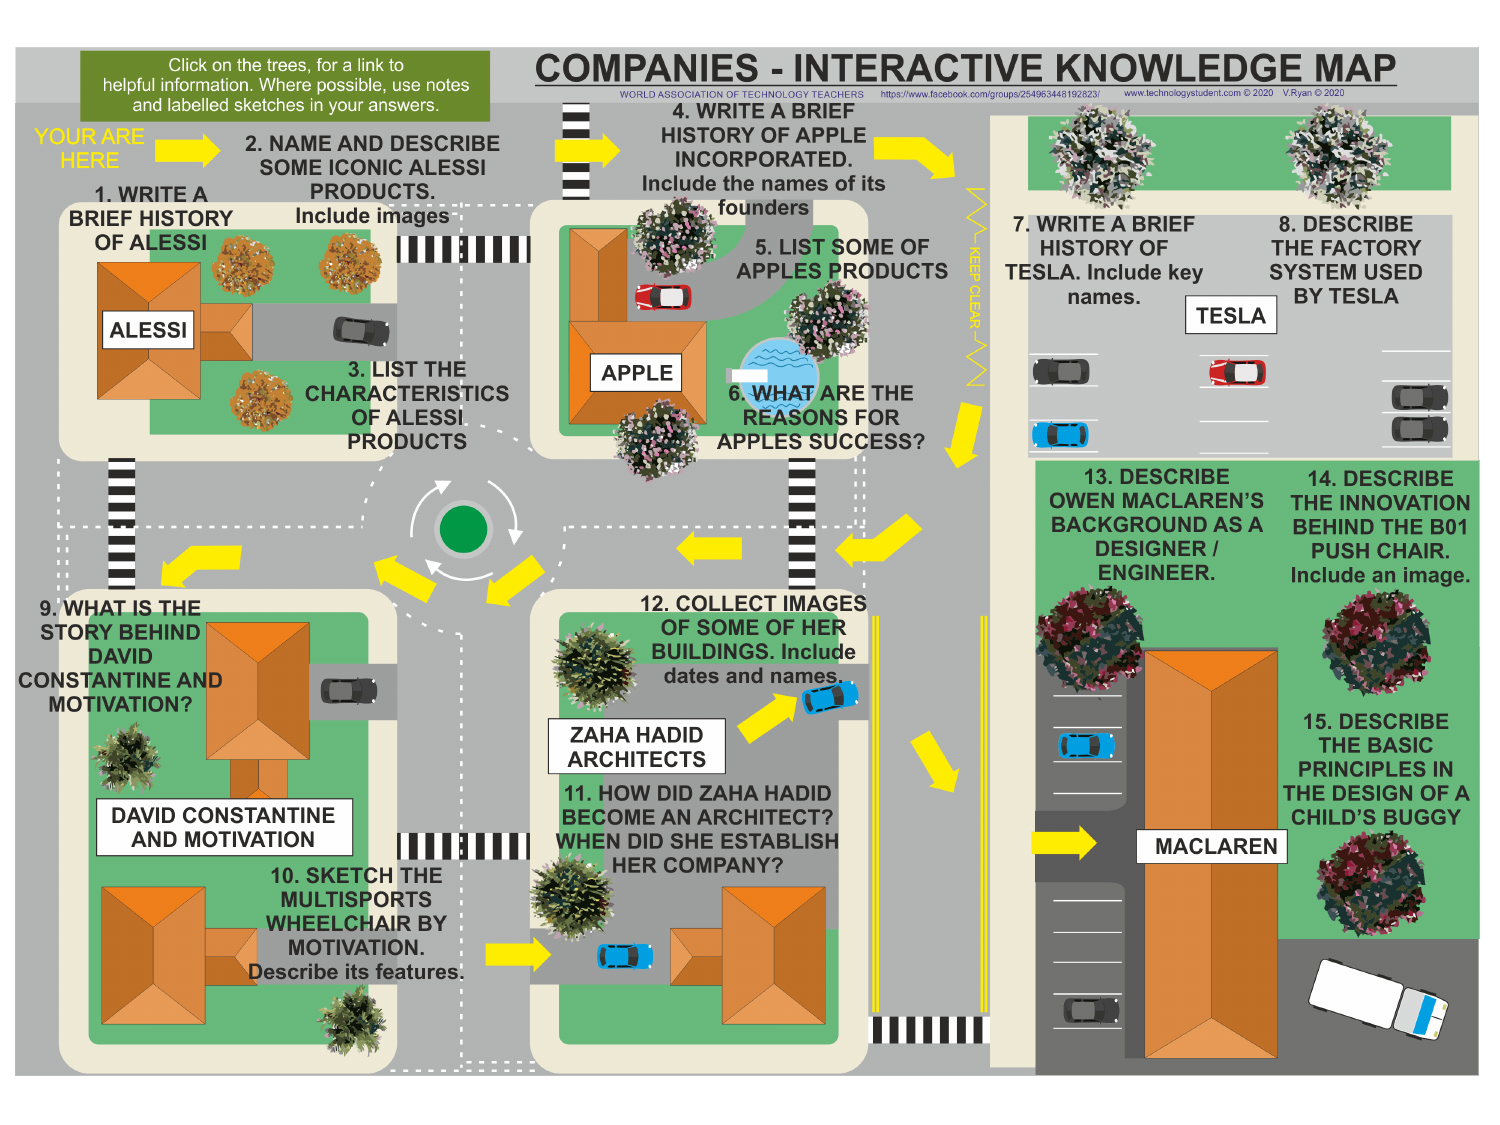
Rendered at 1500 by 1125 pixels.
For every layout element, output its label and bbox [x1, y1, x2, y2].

text_box [15, 47, 1484, 1077]
